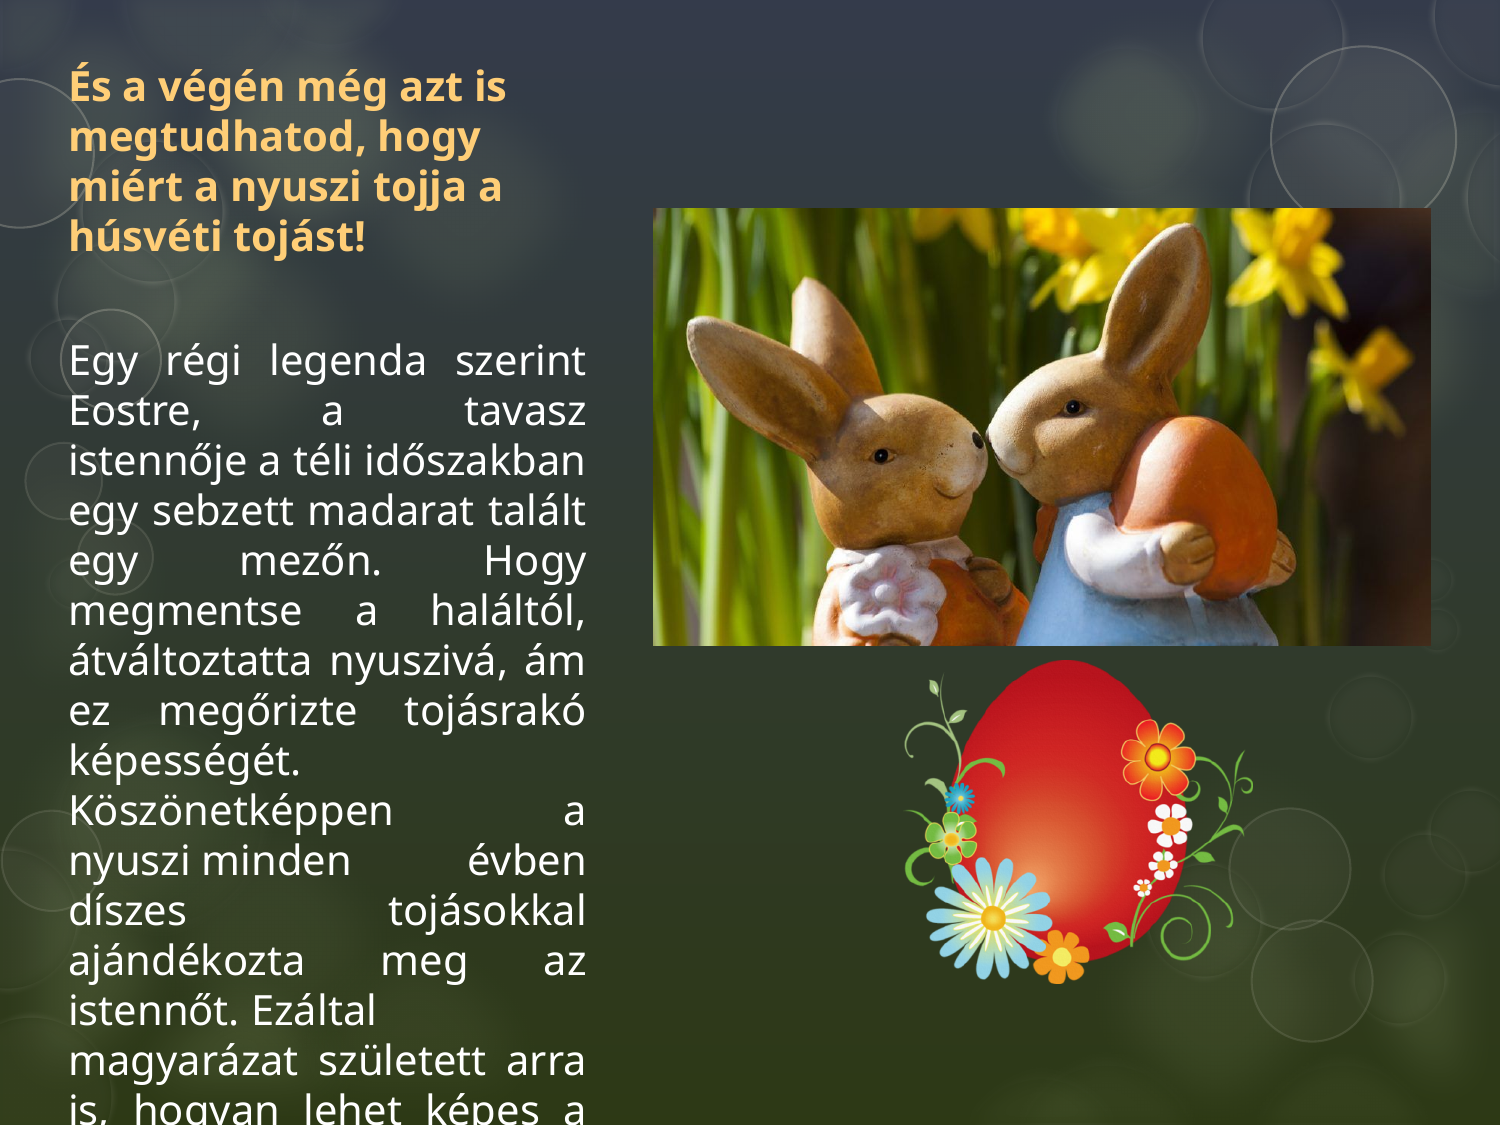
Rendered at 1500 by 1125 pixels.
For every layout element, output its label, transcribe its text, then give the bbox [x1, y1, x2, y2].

picture [652, 207, 1431, 646]
title És a végén még azt is megtudhatod, hogy miért a nyuszi tojja a húsvéti tojást! [53, 73, 603, 268]
list [632, 73, 1335, 962]
picture [903, 659, 1253, 985]
list Egy régi legenda szerint Eostre, a tavasz istennője a téli időszakban egy sebzett madarat talált egy mezőn. Hogy megmentse a haláltól, átváltoztatta nyuszivá, ám ez megőrizte tojásrakó képességét. Köszönetképpen a nyuszi minden évben díszes tojásokkal ajándékozta meg az istennőt. Ezáltal magyarázat született arra is, hogyan lehet képes a húsvéti nyuszi tojásokat tojni. [53, 326, 603, 962]
